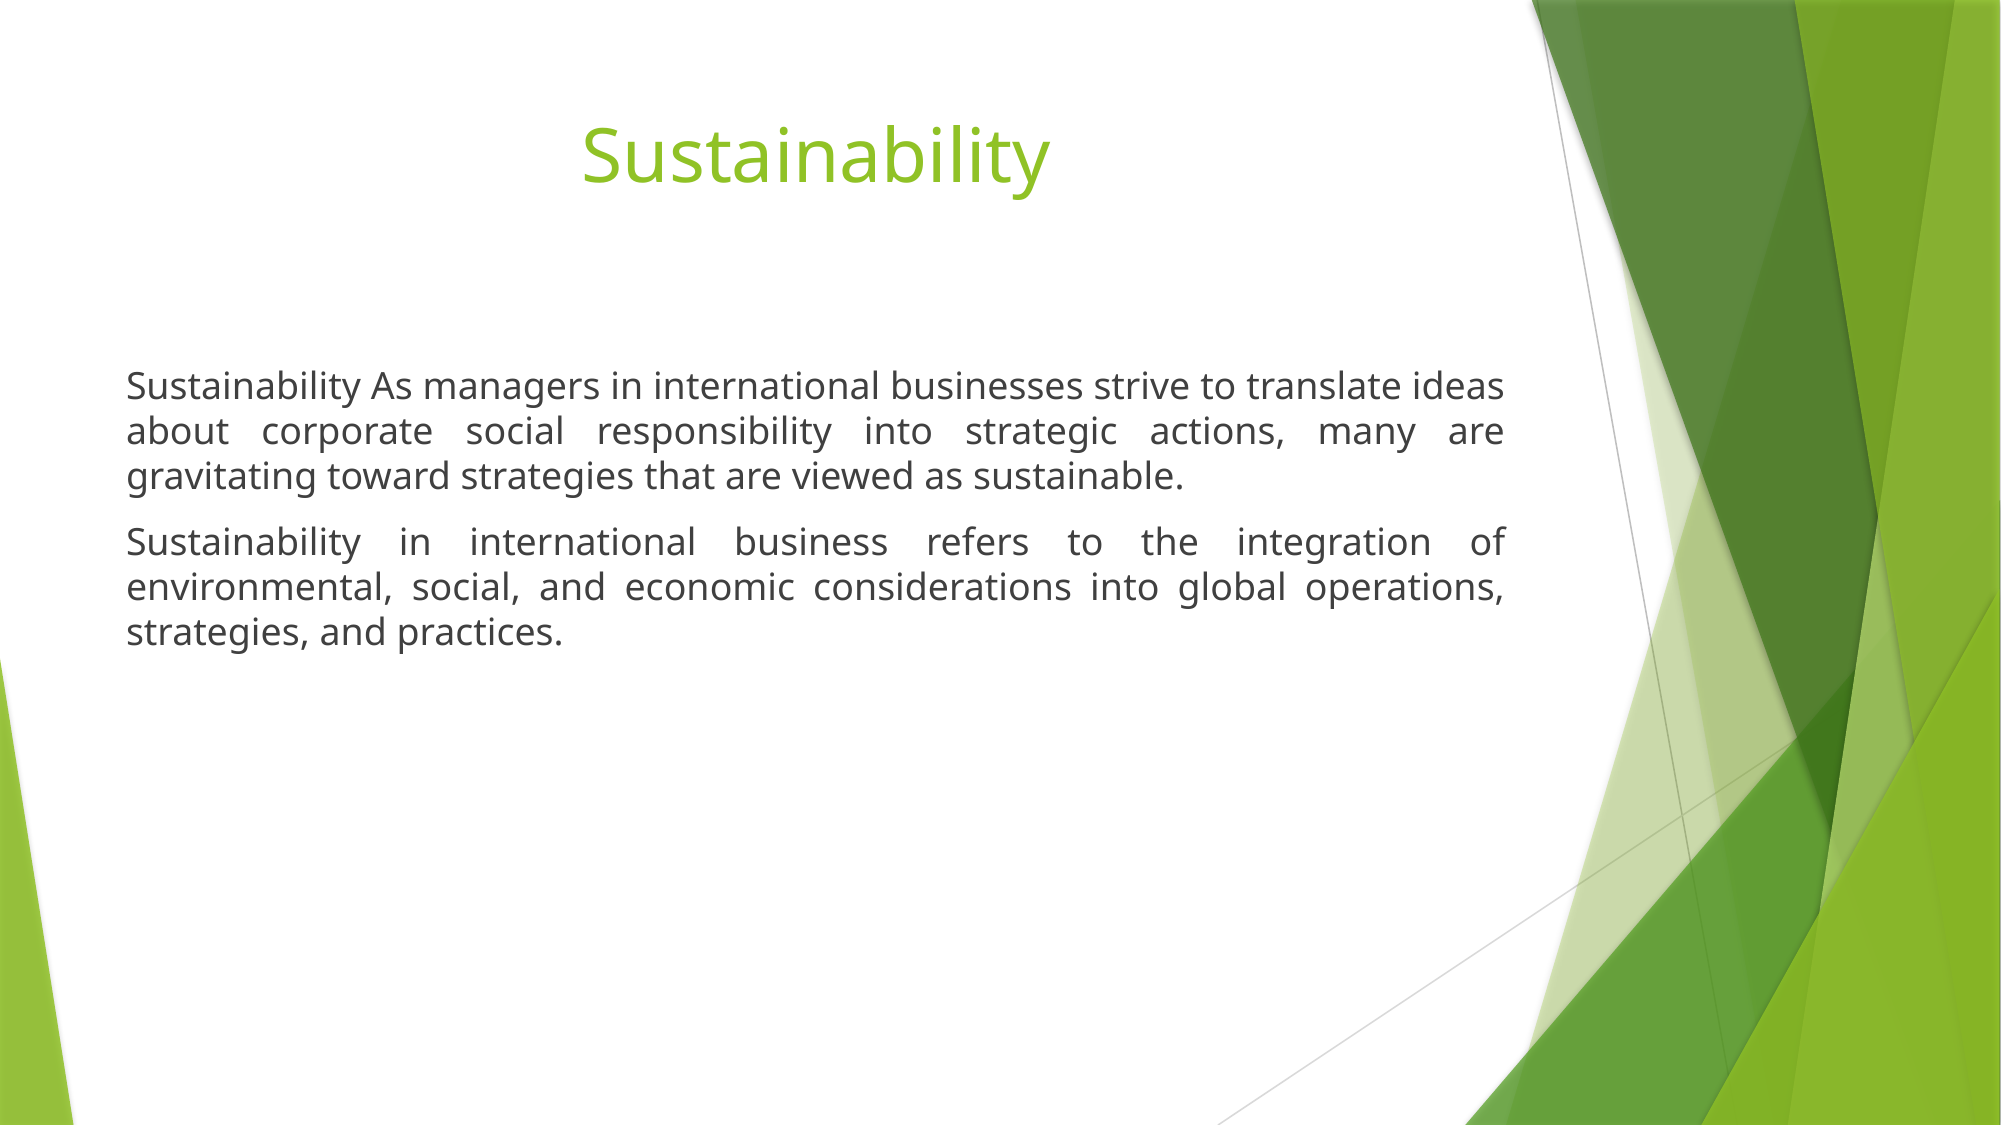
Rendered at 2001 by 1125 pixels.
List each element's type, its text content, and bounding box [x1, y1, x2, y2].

title Sustainability [111, 99, 1522, 317]
list Sustainability As managers in international businesses strive to translate ideas about corporate social responsibility into strategic actions, many are gravitating toward strategies that are viewed as sustainable. Sustainability in international business refers to the integration of environmental, social, and economic considerations into global operations, strategies, and practices. [111, 354, 1522, 992]
